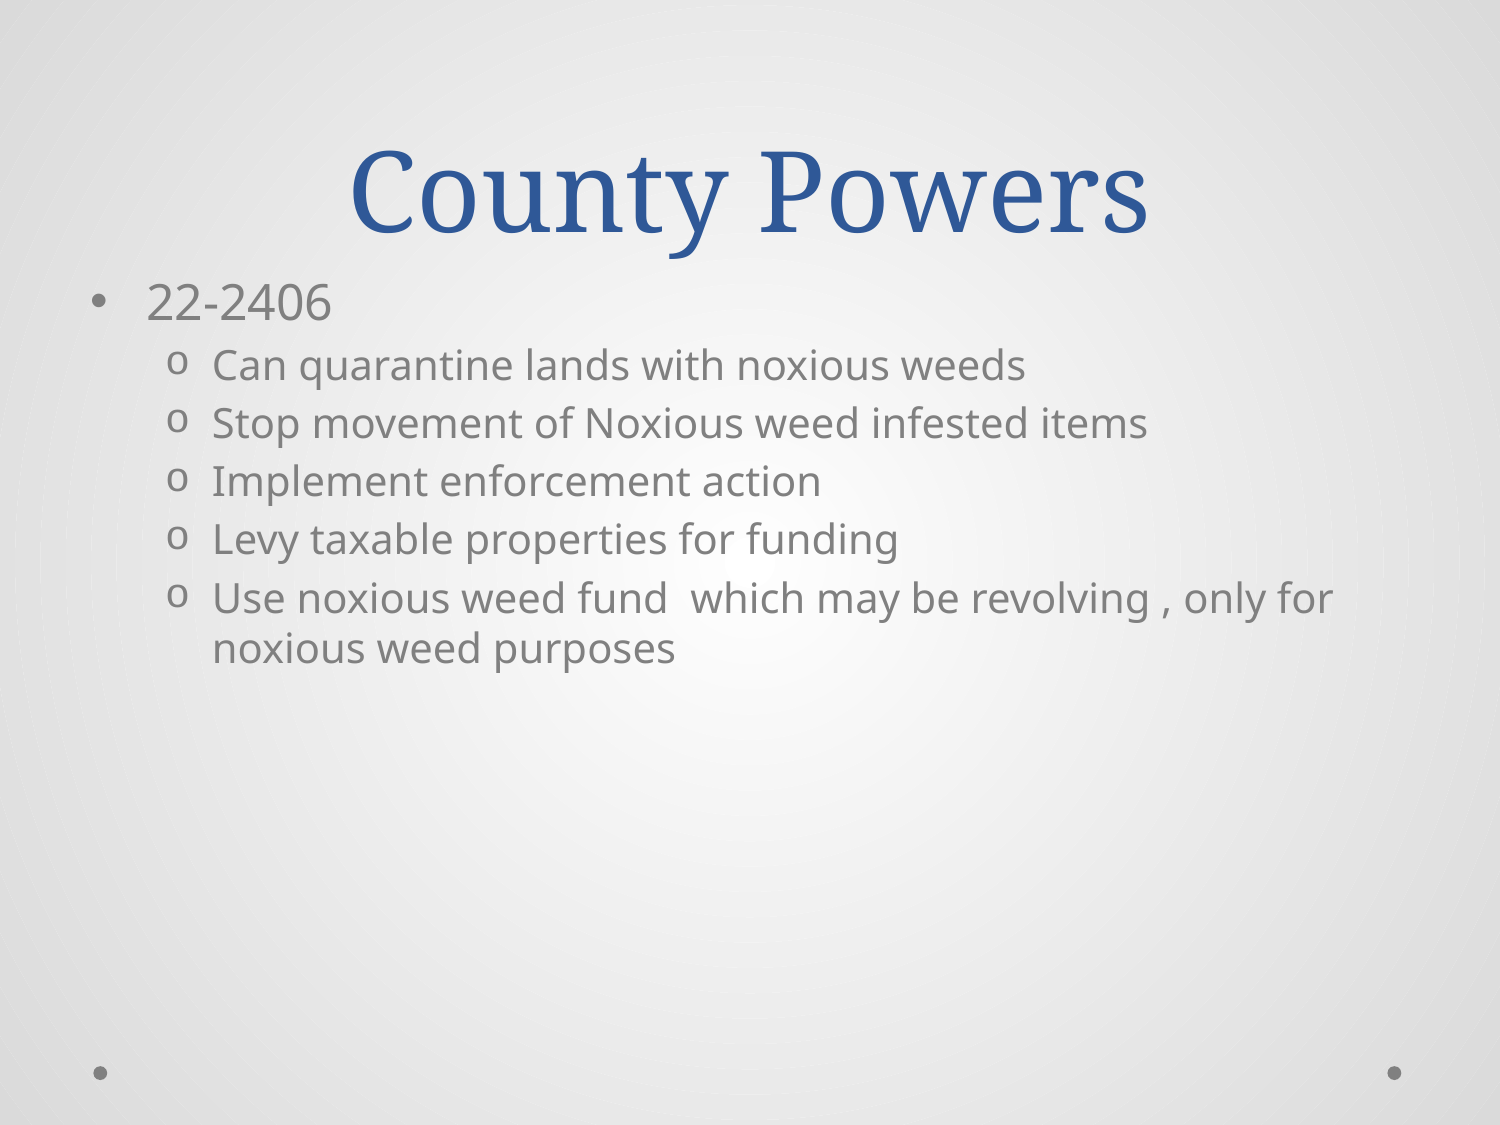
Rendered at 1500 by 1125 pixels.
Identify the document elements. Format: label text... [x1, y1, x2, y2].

list 22-2406 Can quarantine lands with noxious weeds Stop movement of Noxious weed infested items Implement enforcement action Levy taxable properties for funding Use noxious weed fund which may be revolving , only for noxious weed purposes [75, 262, 1425, 1005]
title County Powers [75, 0, 1425, 262]
